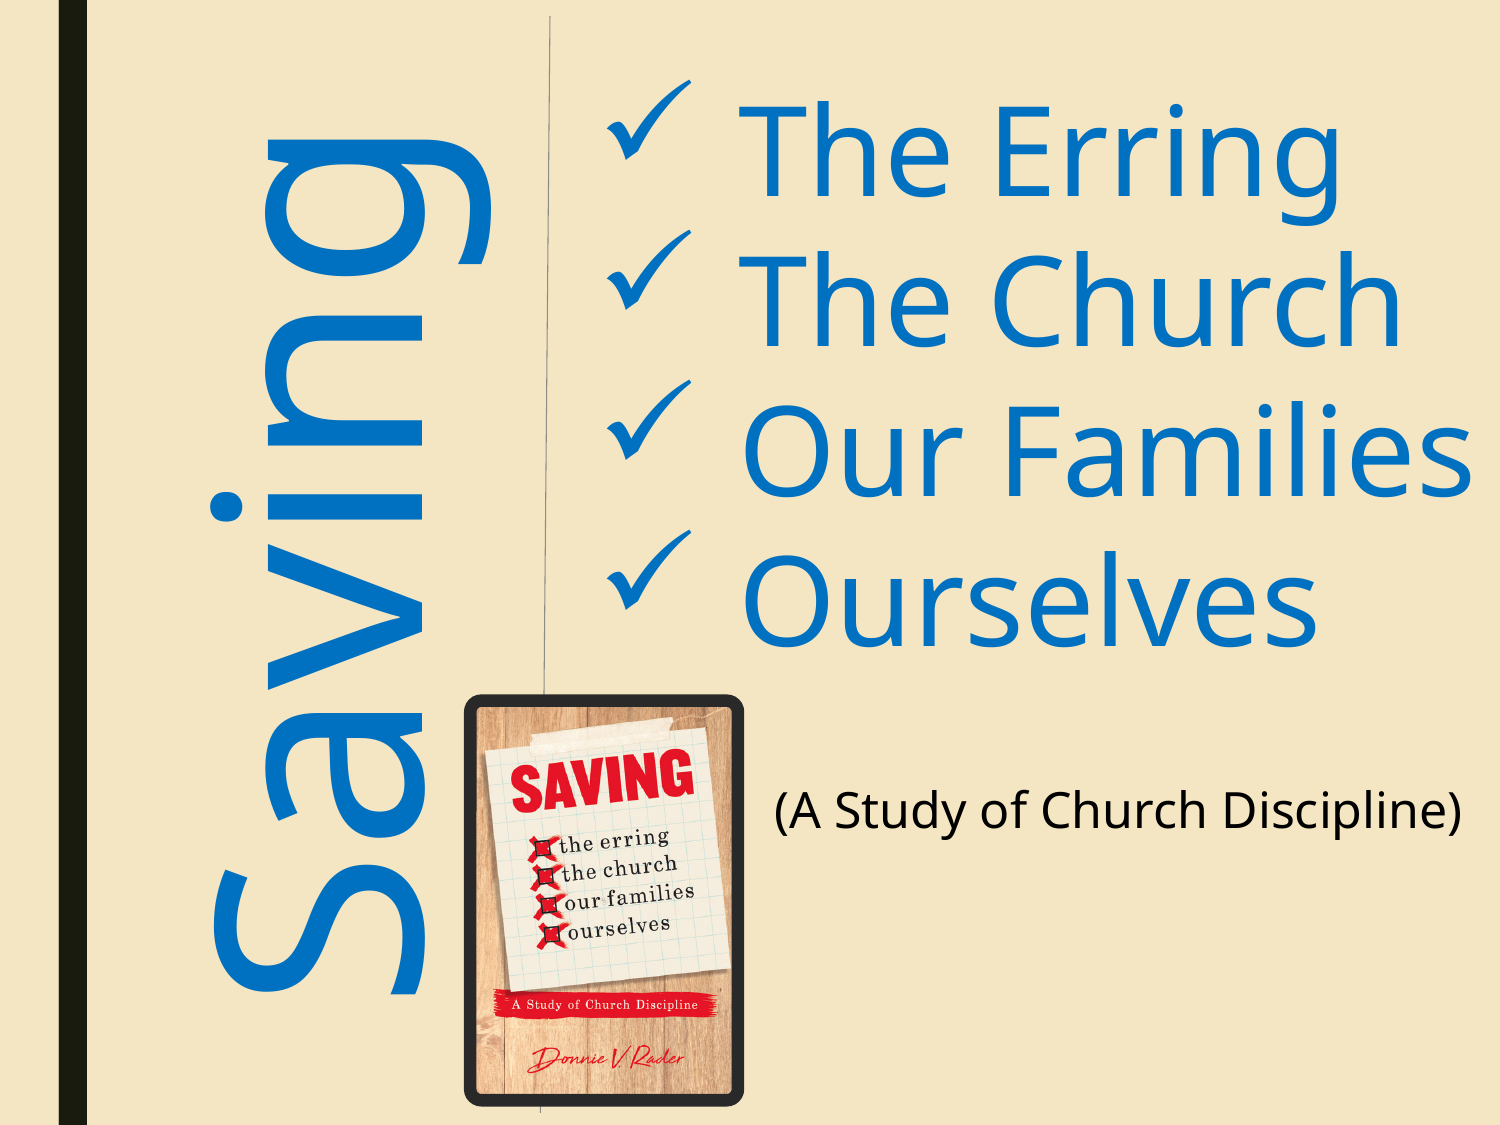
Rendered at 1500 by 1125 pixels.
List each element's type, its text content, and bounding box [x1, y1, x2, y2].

text_box Saving [127, 0, 488, 1125]
text_box (A Study of Church Discipline) [745, 771, 1500, 846]
text_box The Erring The Church Our Families Ourselves [582, 64, 1493, 680]
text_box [540, 1101, 550, 1113]
picture [470, 700, 738, 1101]
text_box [540, 16, 550, 700]
